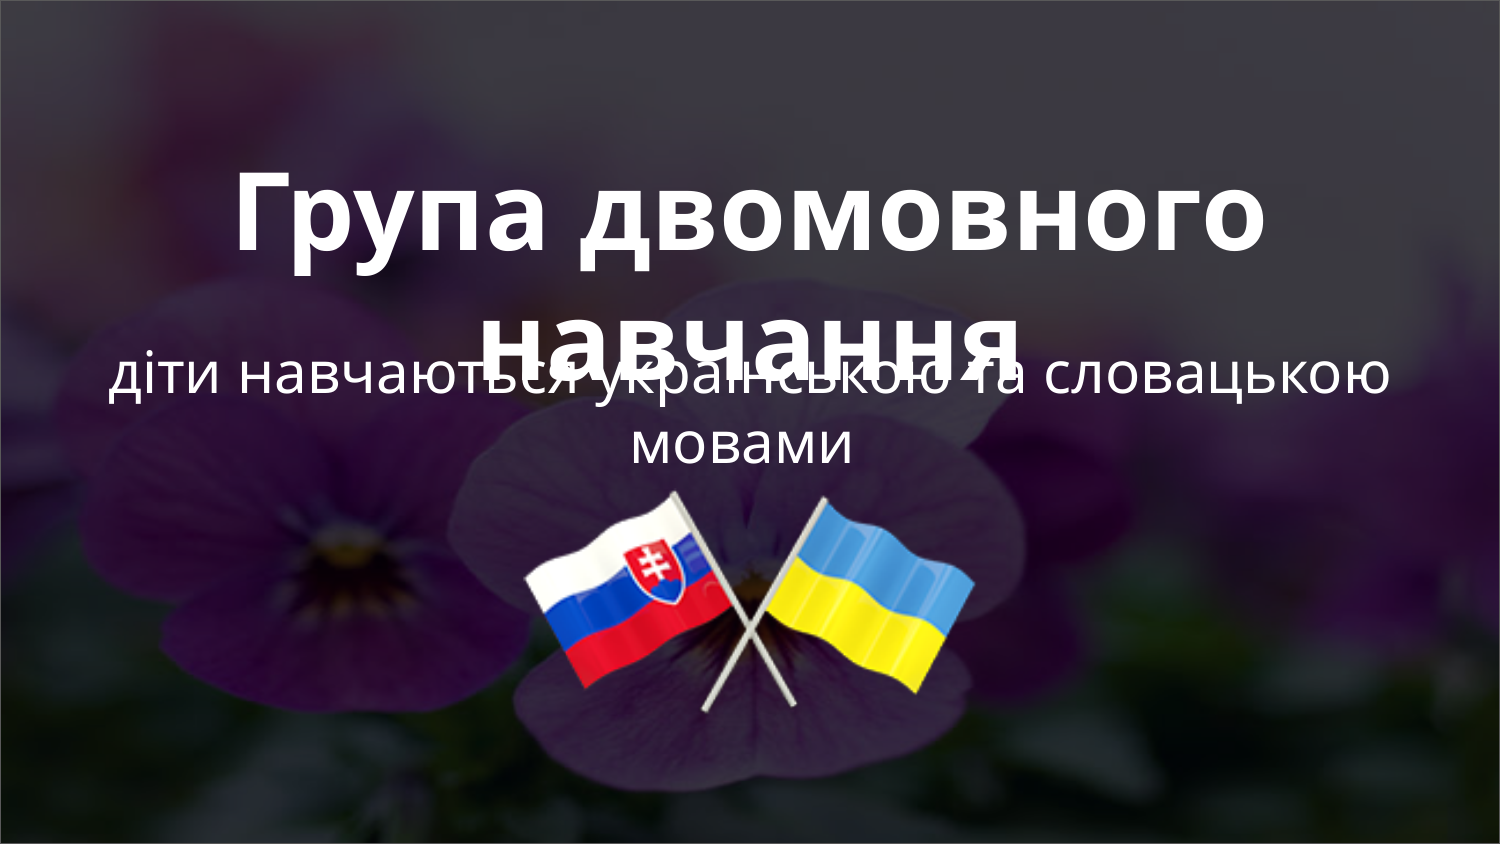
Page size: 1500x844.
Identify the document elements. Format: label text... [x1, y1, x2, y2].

picture [522, 487, 978, 719]
text_box [0, 0, 1500, 844]
title Група двомовного навчання [51, 127, 1449, 282]
subtitle діти навчаються українською та словацькою мовами [51, 319, 1449, 450]
